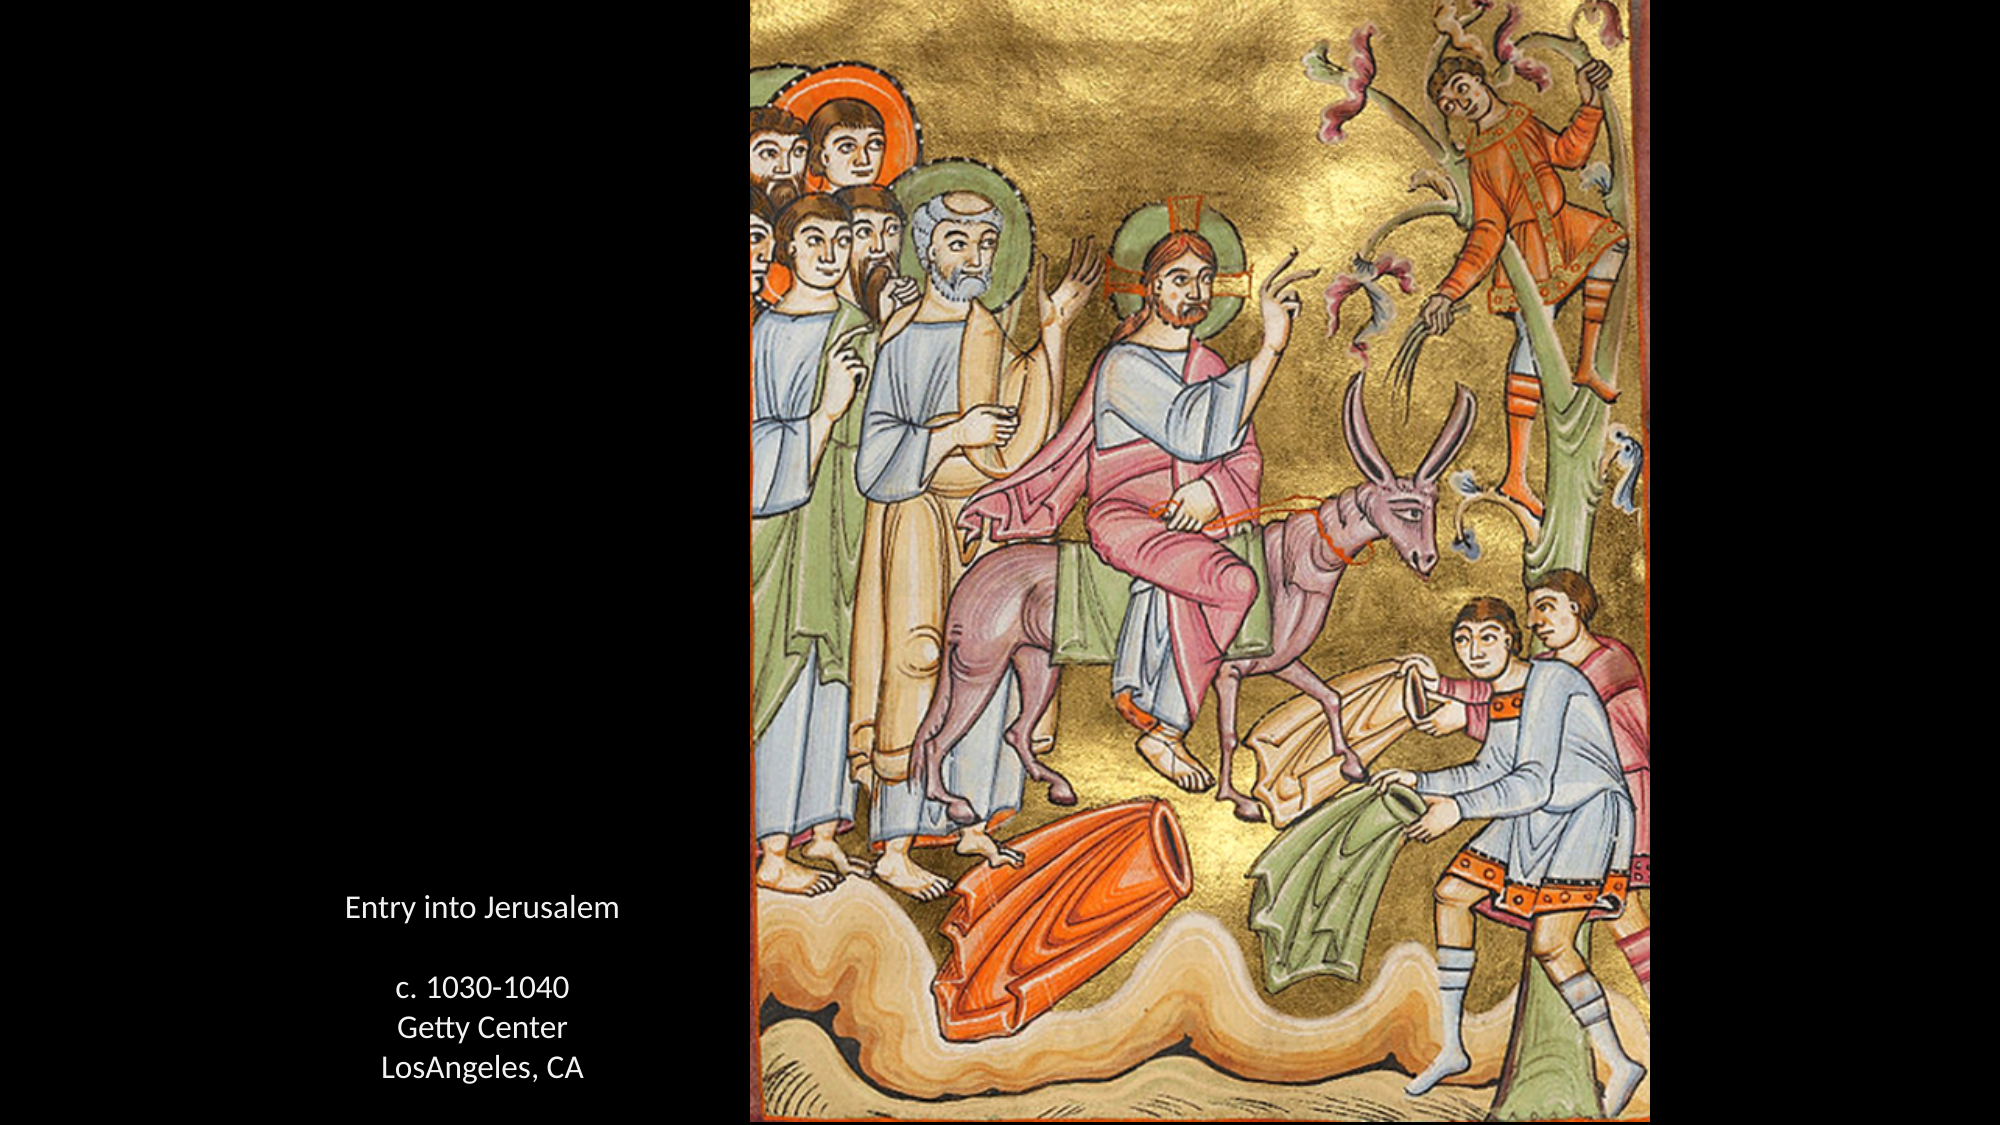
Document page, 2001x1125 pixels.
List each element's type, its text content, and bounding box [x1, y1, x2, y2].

text_box Entry into Jerusalem c. 1030-1040 Getty Center LosAngeles, CA [245, 877, 720, 1093]
picture [749, 0, 1651, 1123]
